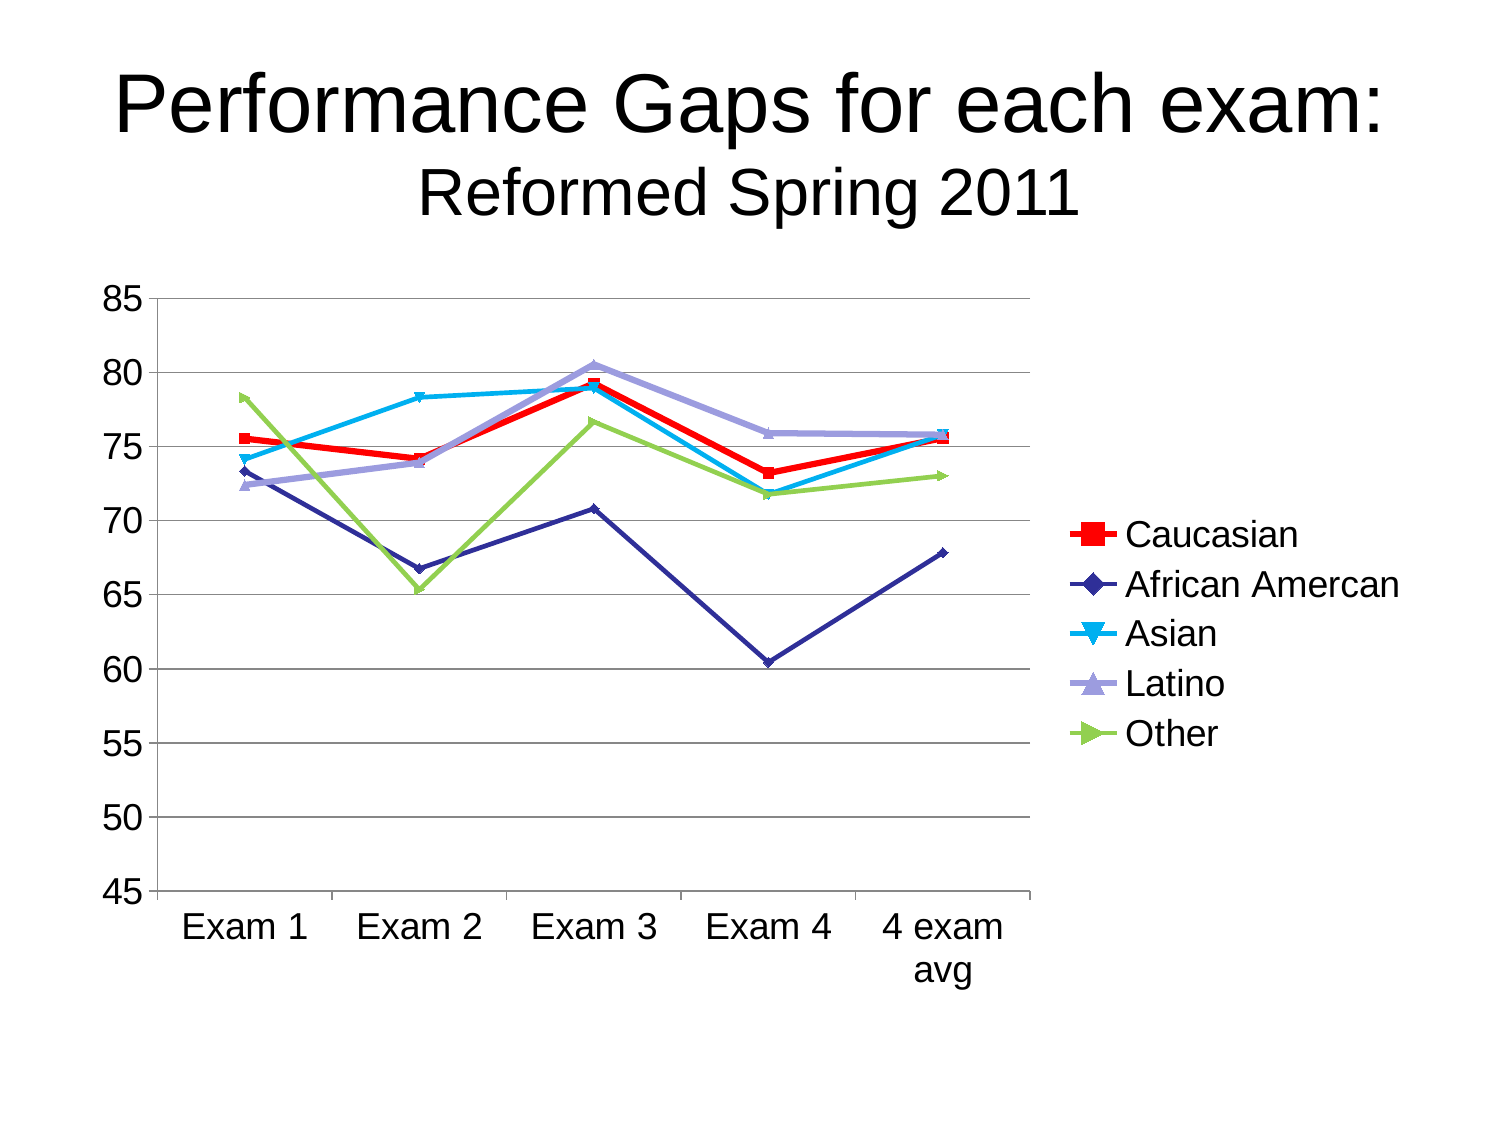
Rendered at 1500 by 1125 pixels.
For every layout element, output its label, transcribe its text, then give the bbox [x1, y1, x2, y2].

title Performance Gaps for each exam: Reformed Spring 2011 [75, 45, 1425, 233]
chart [74, 262, 1426, 1006]
